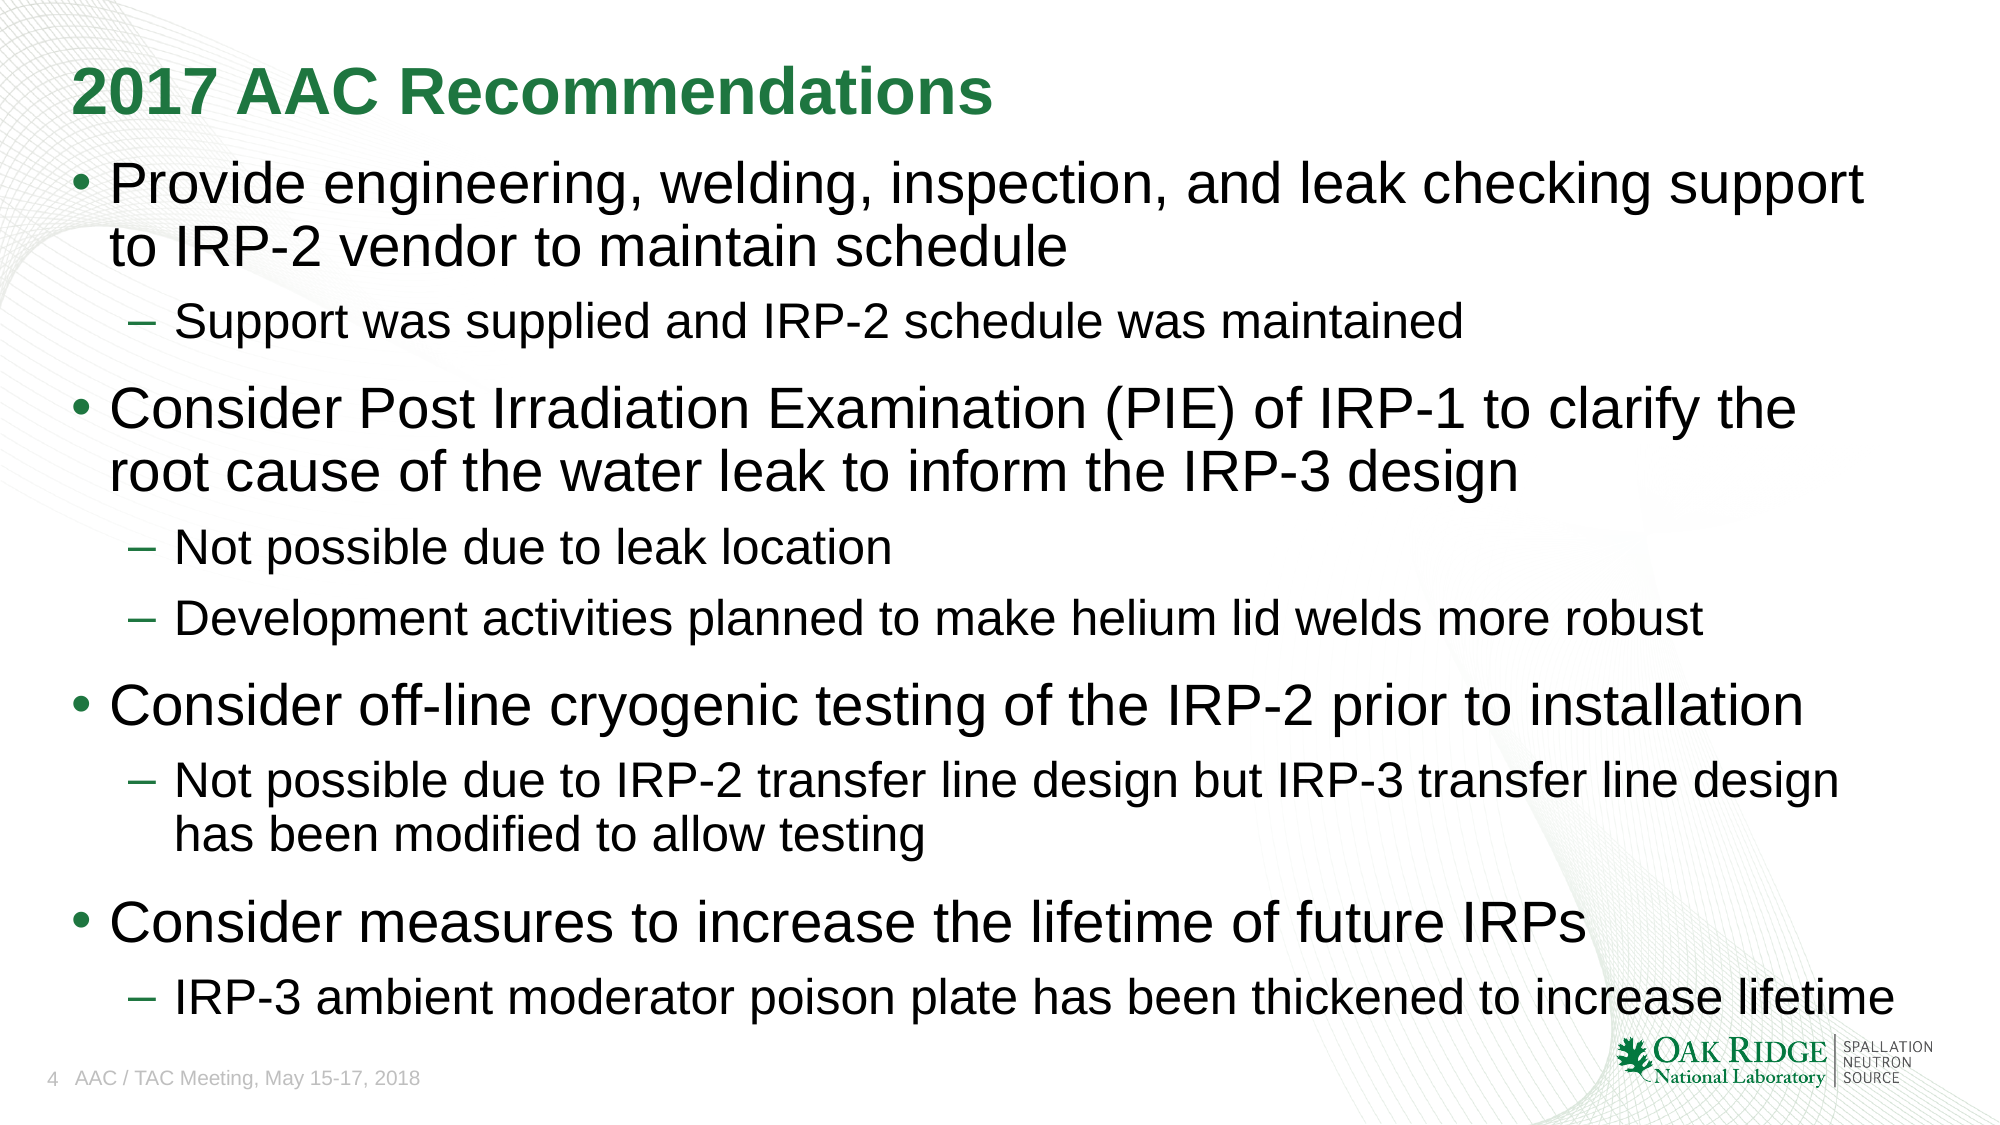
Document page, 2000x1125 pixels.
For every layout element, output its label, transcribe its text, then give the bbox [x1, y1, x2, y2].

title 2017 AAC Recommendations [56, 52, 1931, 137]
picture [461, 0, 2000, 1125]
list Provide engineering, welding, inspection, and leak checking support to IRP-2 vendor to maintain schedule Support was supplied and IRP-2 schedule was maintained Consider Post Irradiation Examination (PIE) of IRP-1 to clarify the root cause of the water leak to inform the IRP-3 design Not possible due to leak location Development activities planned to make helium lid welds more robust Consider off-line cryogenic testing of the IRP-2 prior to installation Not possible due to IRP-2 transfer line design but IRP-3 transfer line design has been modified to allow testing Consider measures to increase the lifetime of future IRPs IRP-3 ambient moderator poison plate has been thickened to increase lifetime [56, 145, 1922, 810]
